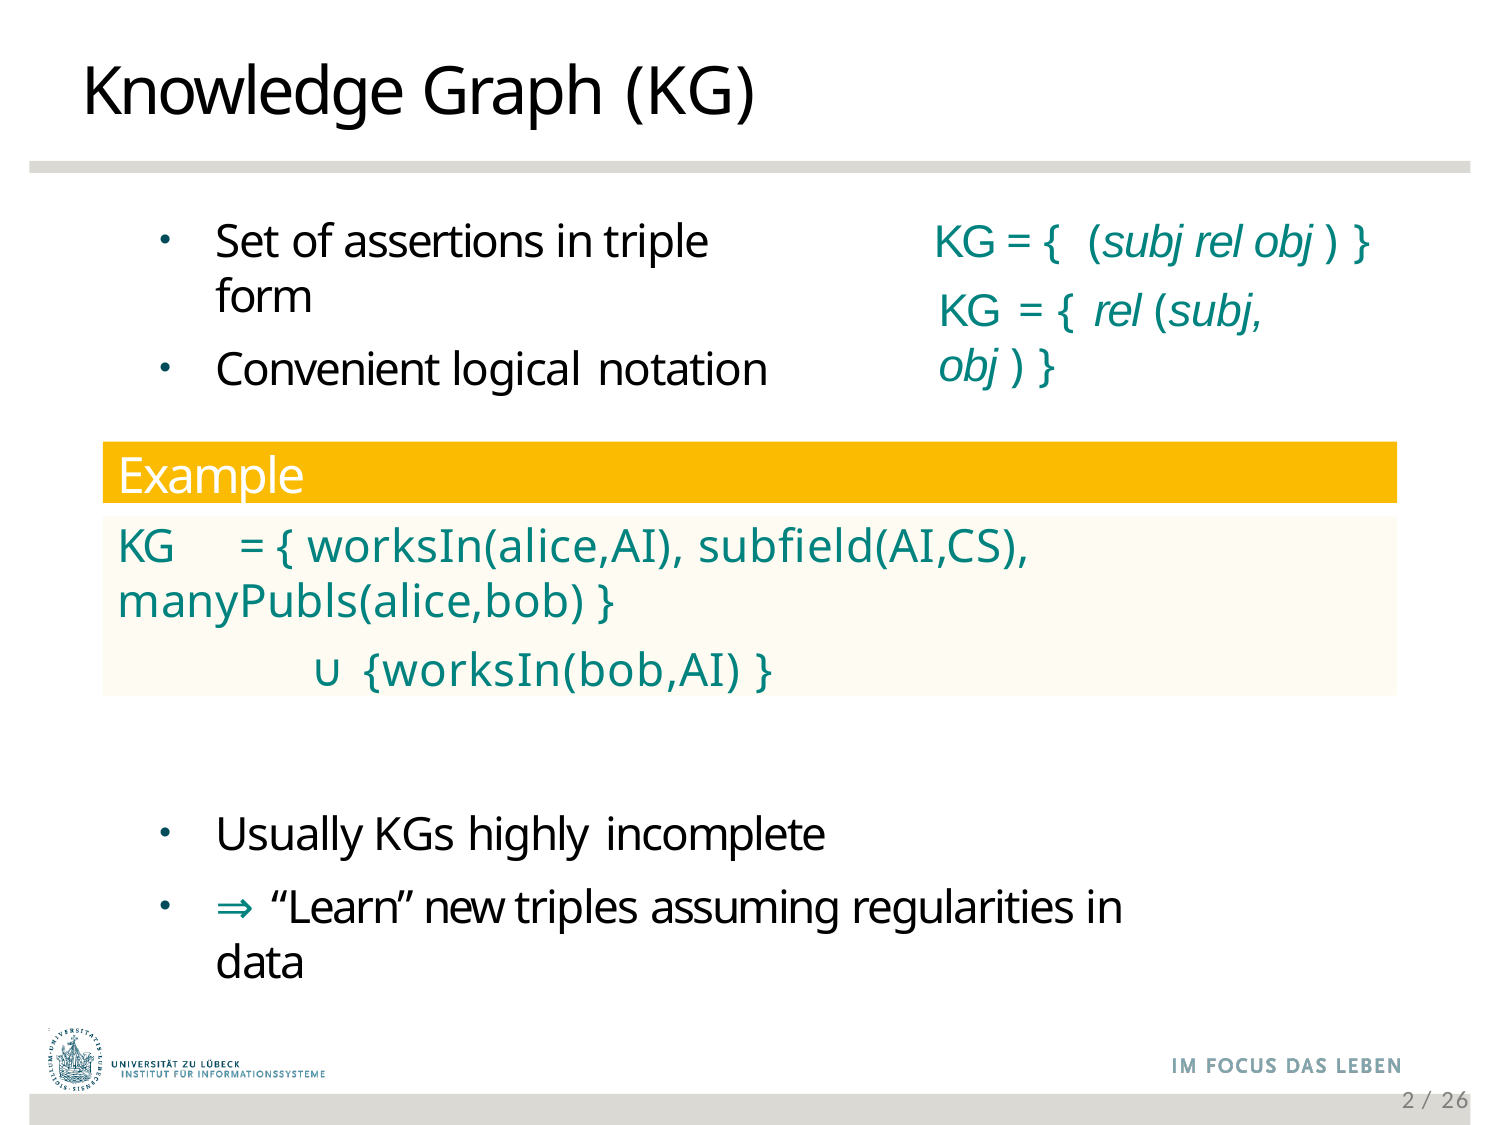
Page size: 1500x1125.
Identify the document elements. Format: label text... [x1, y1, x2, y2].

picture [1173, 1058, 1400, 1073]
text_box Example [102, 441, 1398, 503]
text_box KG = { worksIn(alice,AI), subfield(AI,CS), manyPubls(alice,bob) } ∪ {worksIn(bob,AI) } [102, 516, 1398, 696]
text_box Set of assertions in triple form Convenient logical notation [147, 193, 787, 395]
title Knowledge Graph (KG) [76, 42, 1427, 237]
text_box Usually KGs highly incomplete ⇒ “Learn” new triples assuming regularities in data [155, 786, 1198, 988]
text_box 2 / 26 [1397, 1081, 1474, 1114]
text_box KG = { (subj rel obj ) } KG = { rel (subj, obj ) } [929, 193, 1386, 391]
